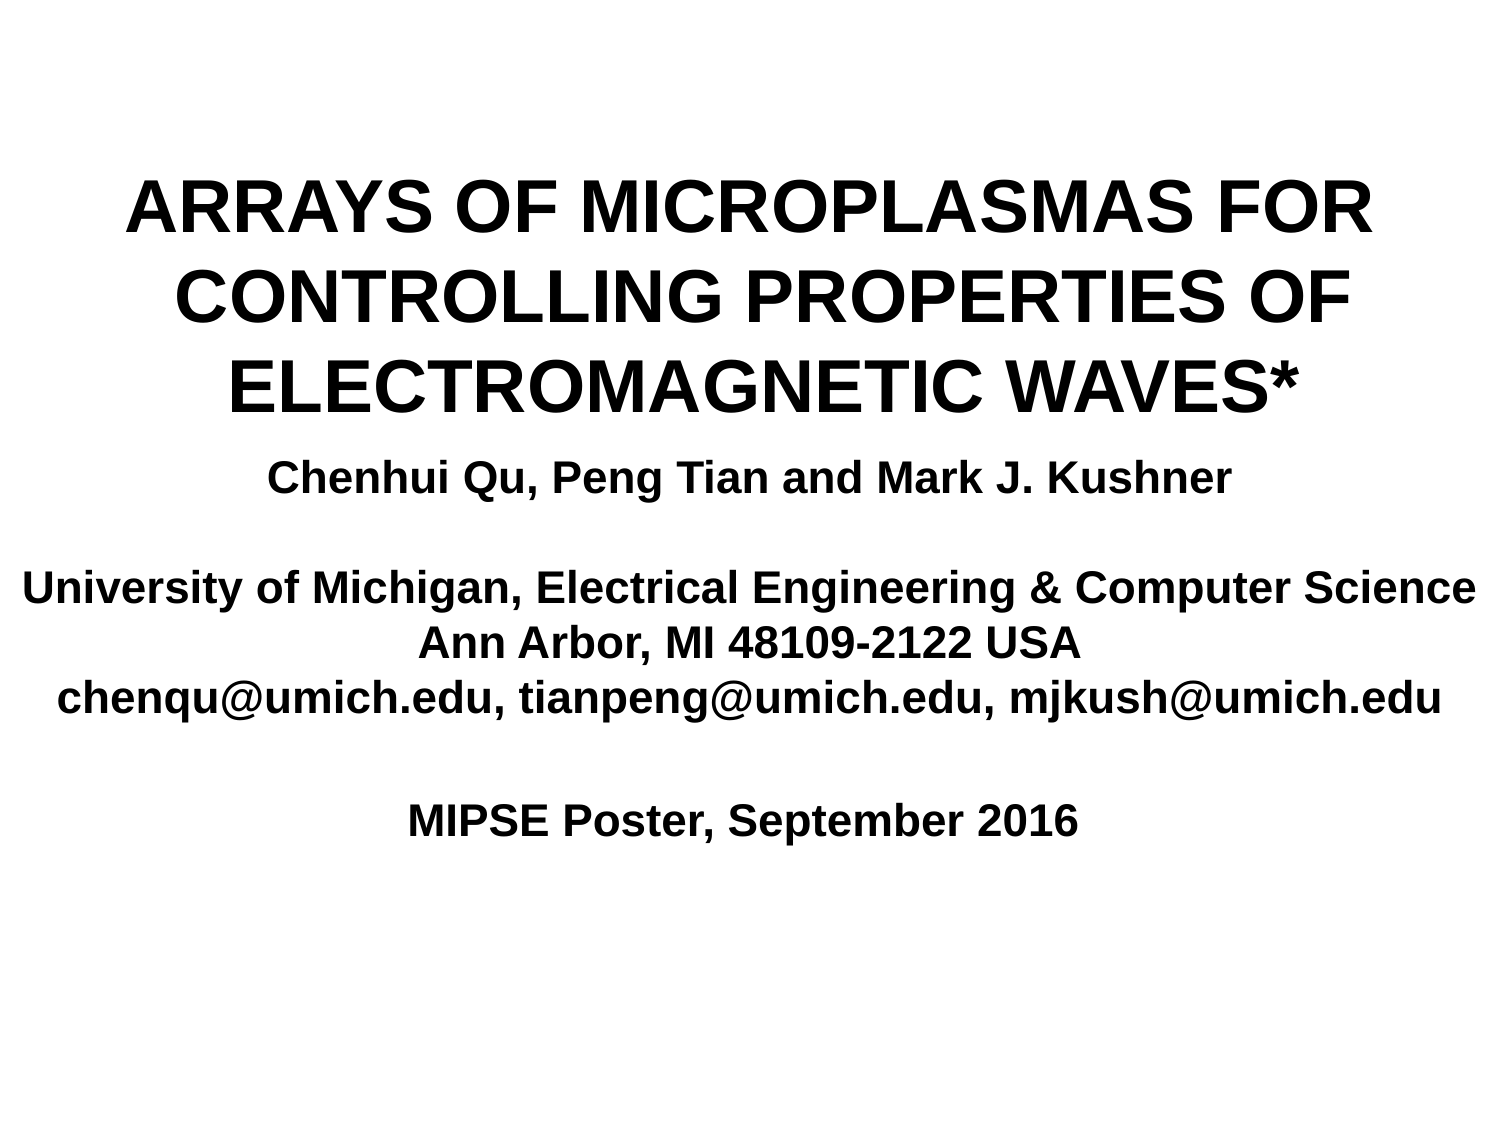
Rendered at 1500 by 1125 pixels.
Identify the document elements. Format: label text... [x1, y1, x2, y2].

text_box ARRAYS OF MICROPLASMAS FOR CONTROLLING PROPERTIES OF ELECTROMAGNETIC WAVES* Chenhui Qu, Peng Tian and Mark J. Kushner University of Michigan, Electrical Engineering & Computer Science Ann Arbor, MI 48109-2122 USA chenqu@umich.edu, tianpeng@umich.edu, mjkush@umich.edu MIPSE Poster, September 2016 [0, 149, 1500, 908]
